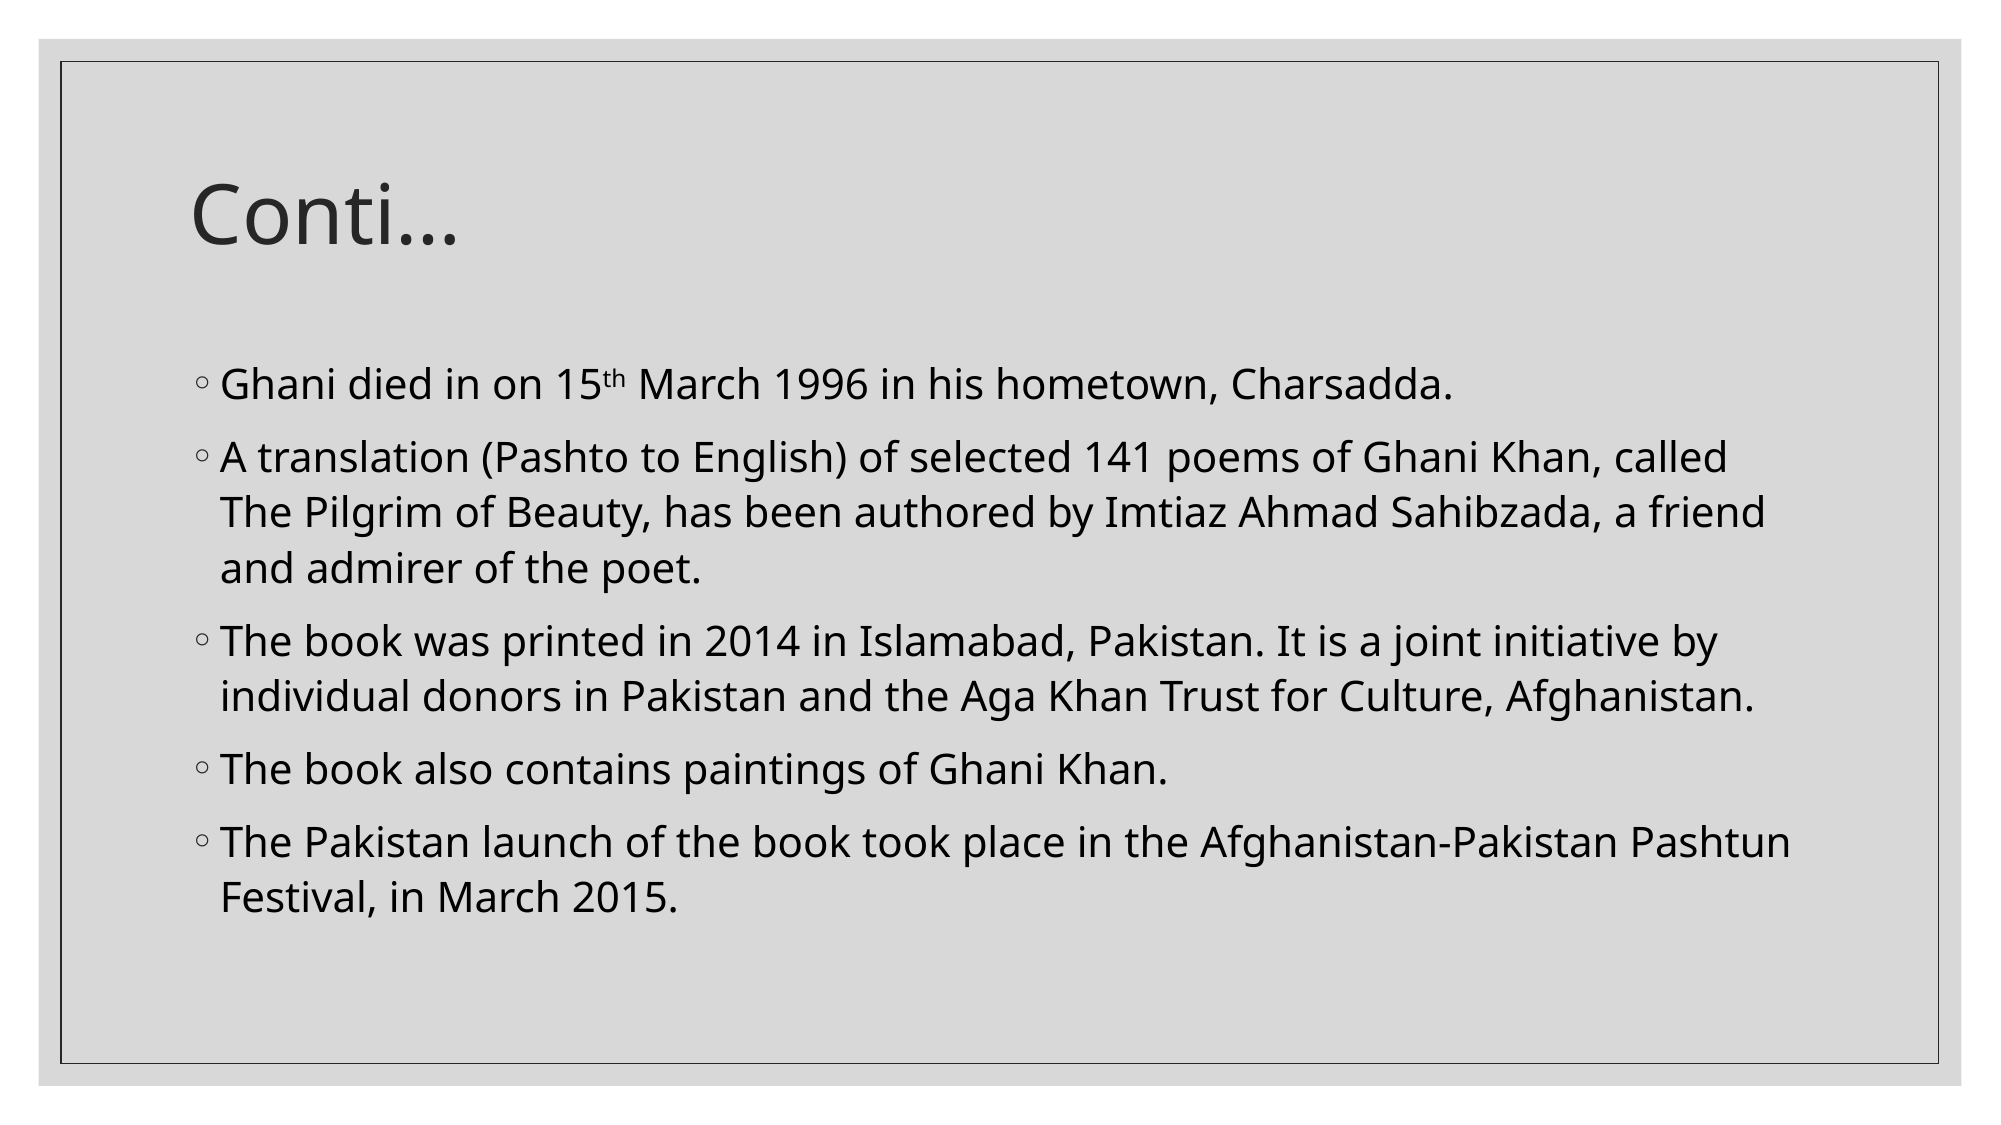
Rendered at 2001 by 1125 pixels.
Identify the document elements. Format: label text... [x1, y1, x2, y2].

list Ghani died in on 15th March 1996 in his hometown, Charsadda. A translation (Pashto to English) of selected 141 poems of Ghani Khan, called The Pilgrim of Beauty, has been authored by Imtiaz Ahmad Sahibzada, a friend and admirer of the poet. The book was printed in 2014 in Islamabad, Pakistan. It is a joint initiative by individual donors in Pakistan and the Aga Khan Trust for Culture, Afghanistan. The book also contains paintings of Ghani Khan. The Pakistan launch of the book took place in the Afghanistan-Pakistan Pashtun Festival, in March 2015. [174, 345, 1825, 977]
title Conti… [174, 105, 1825, 331]
